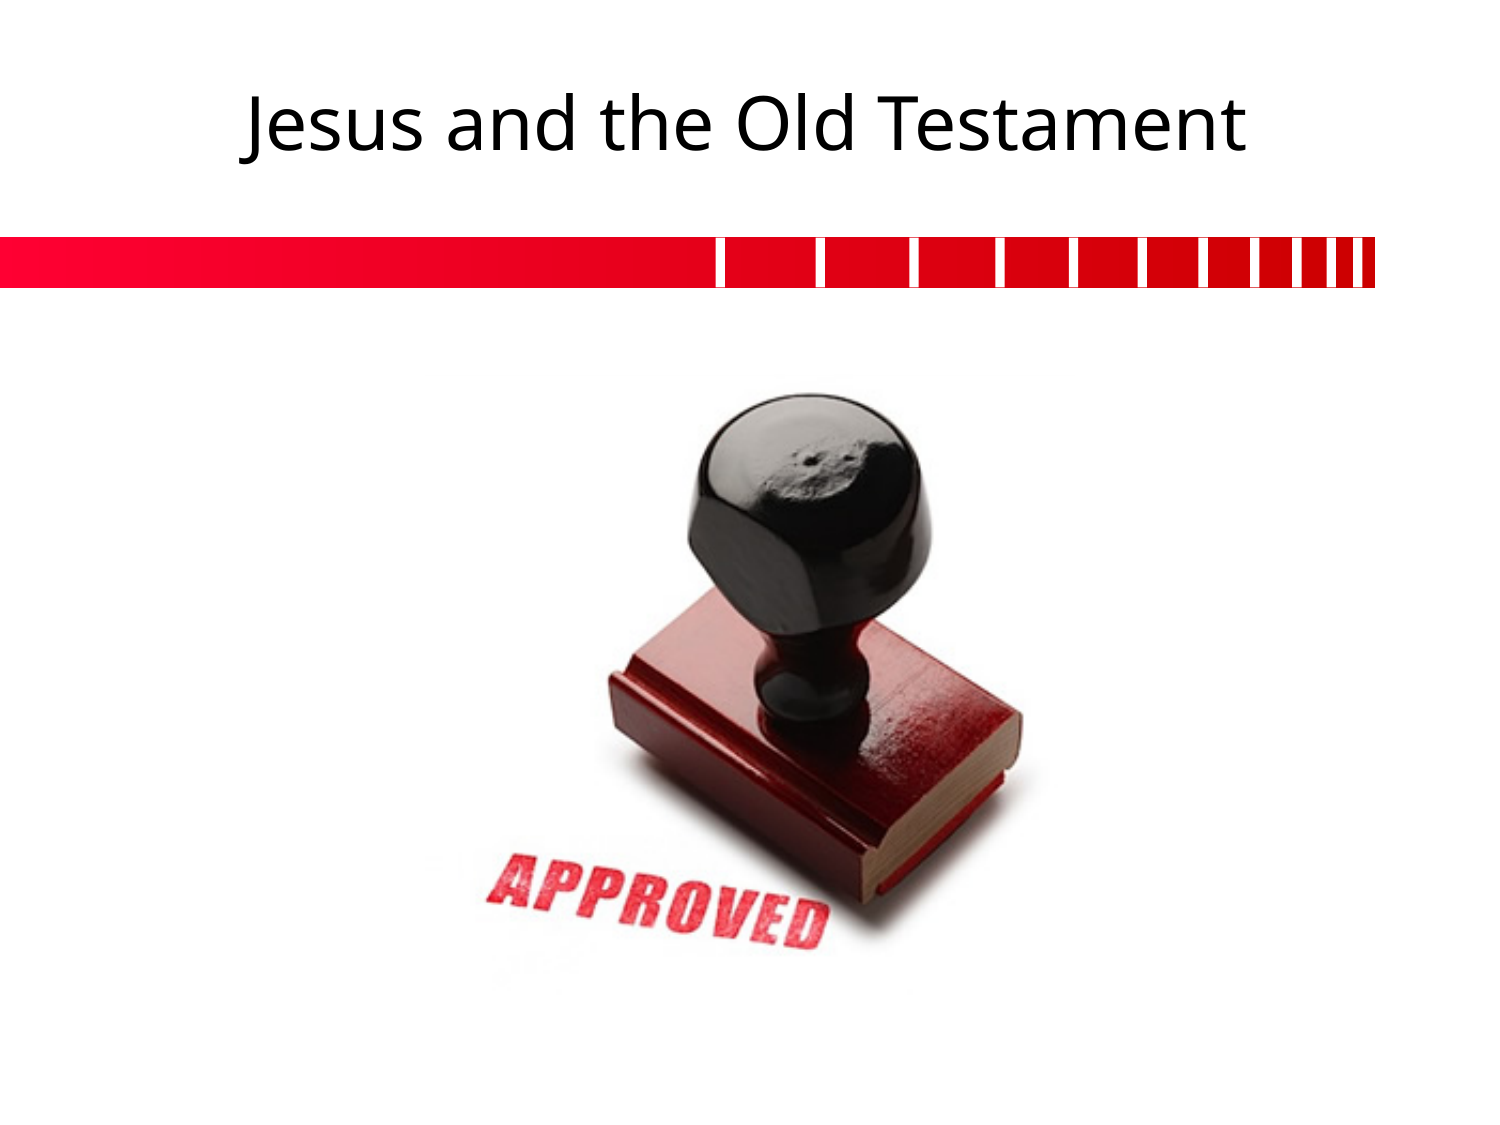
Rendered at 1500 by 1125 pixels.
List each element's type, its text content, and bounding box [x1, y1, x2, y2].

title Jesus and the Old Testament [110, 28, 1383, 213]
picture [424, 374, 1076, 996]
